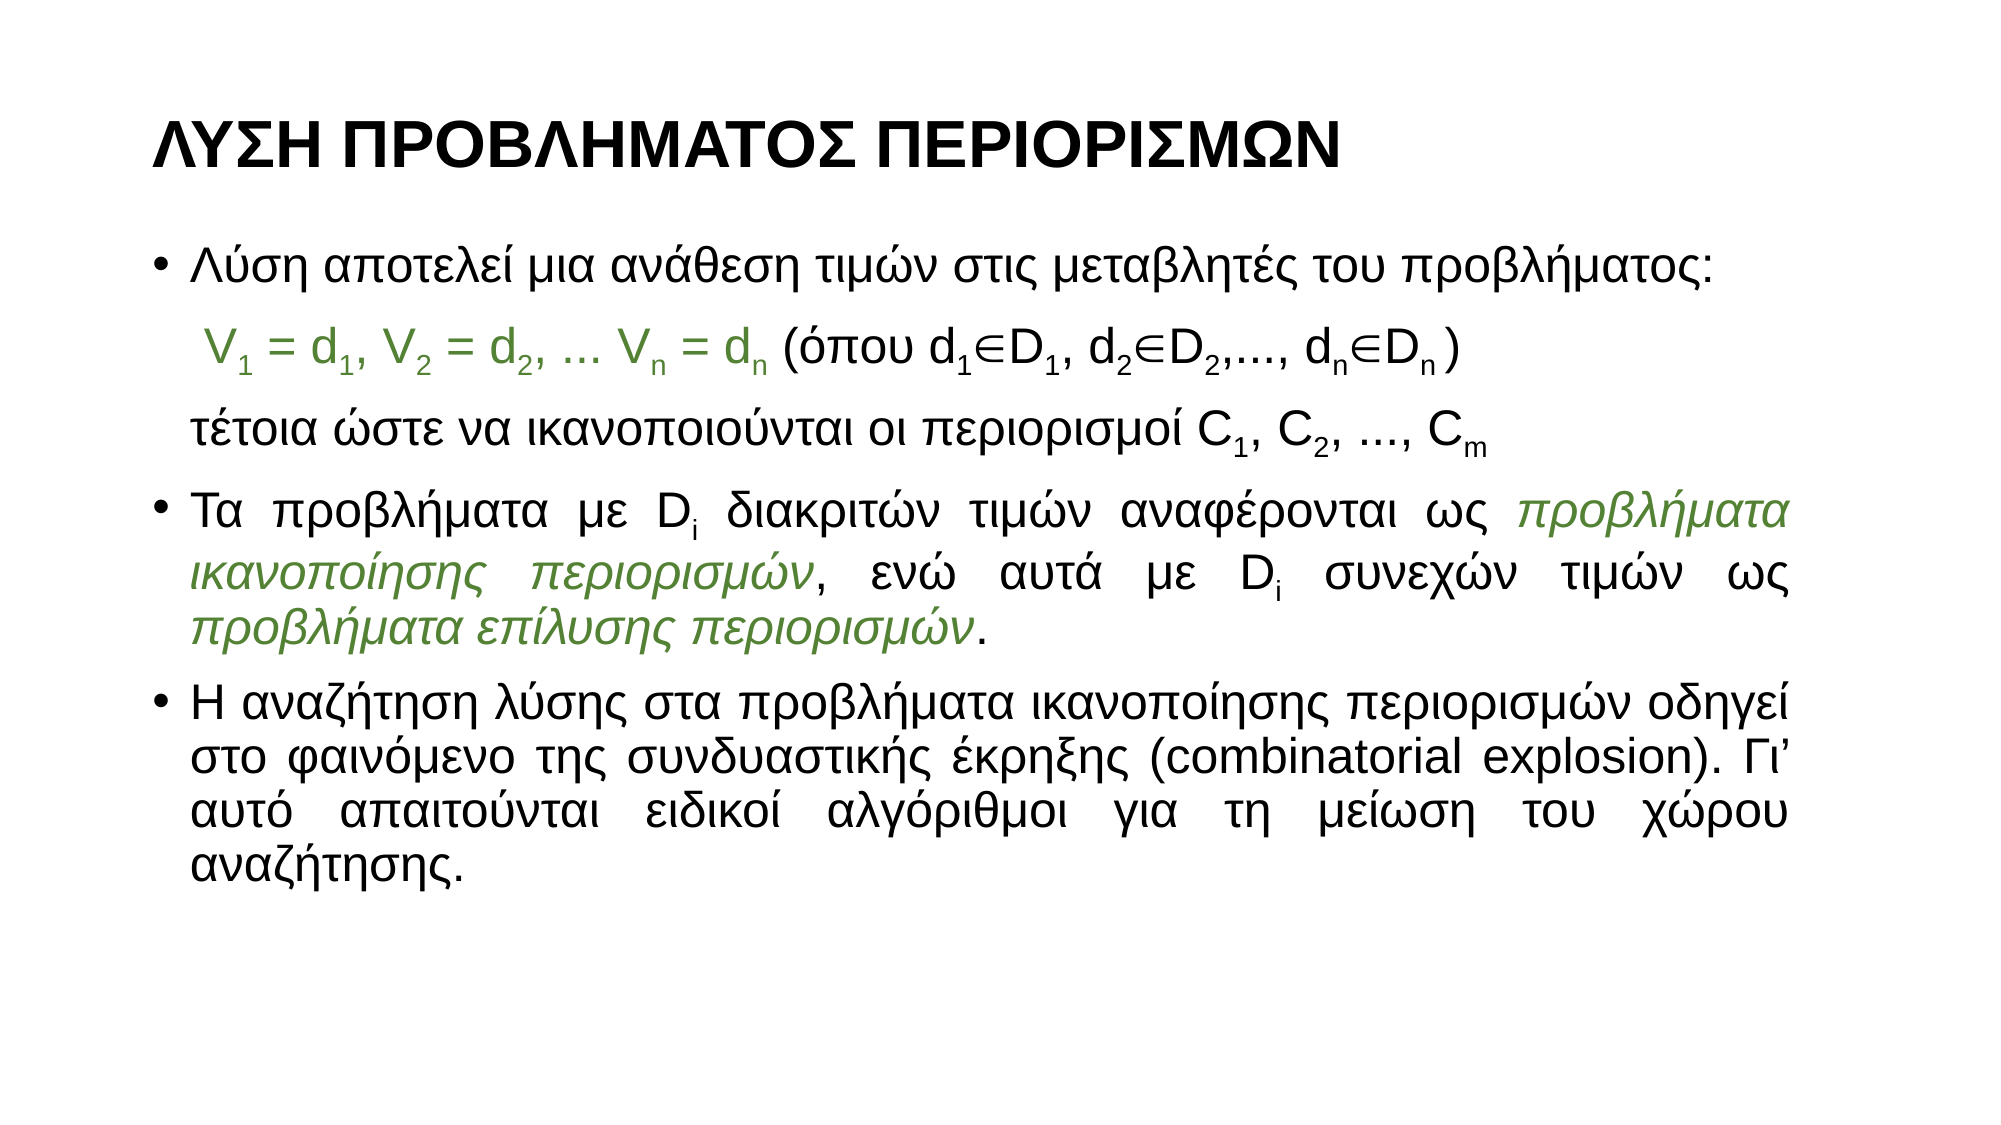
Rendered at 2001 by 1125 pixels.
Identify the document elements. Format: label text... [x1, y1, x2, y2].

title ΛΥΣΗ ΠΡΟΒΛΗΜΑΤΟΣ ΠΕΡΙΟΡΙΣΜΩΝ [137, 59, 1863, 232]
list Λύση αποτελεί μια ανάθεση τιμών στις μεταβλητές του προβλήματος: V1 = d1, V2 = d2, ... Vn = dn (όπου d1D1, d2D2,..., dnDn ) τέτοια ώστε να ικανοποιούνται οι περιορισμοί C1, C2, ..., Cm Τα προβλήματα με Di διακριτών τιμών αναφέρονται ως προβλήματα ικανοποίησης περιορισμών, ενώ αυτά με Di συνεχών τιμών ως προβλήματα επίλυσης περιορισμών. Η αναζήτηση λύσης στα προβλήματα ικανοποίησης περιορισμών οδηγεί στο φαινόμενο της συνδυαστικής έκρηξης (combinatorial explosion). Γι’ αυτό απαιτούνται ειδικοί αλγόριθμοι για τη μείωση του χώρου αναζήτησης. [137, 231, 1805, 1017]
